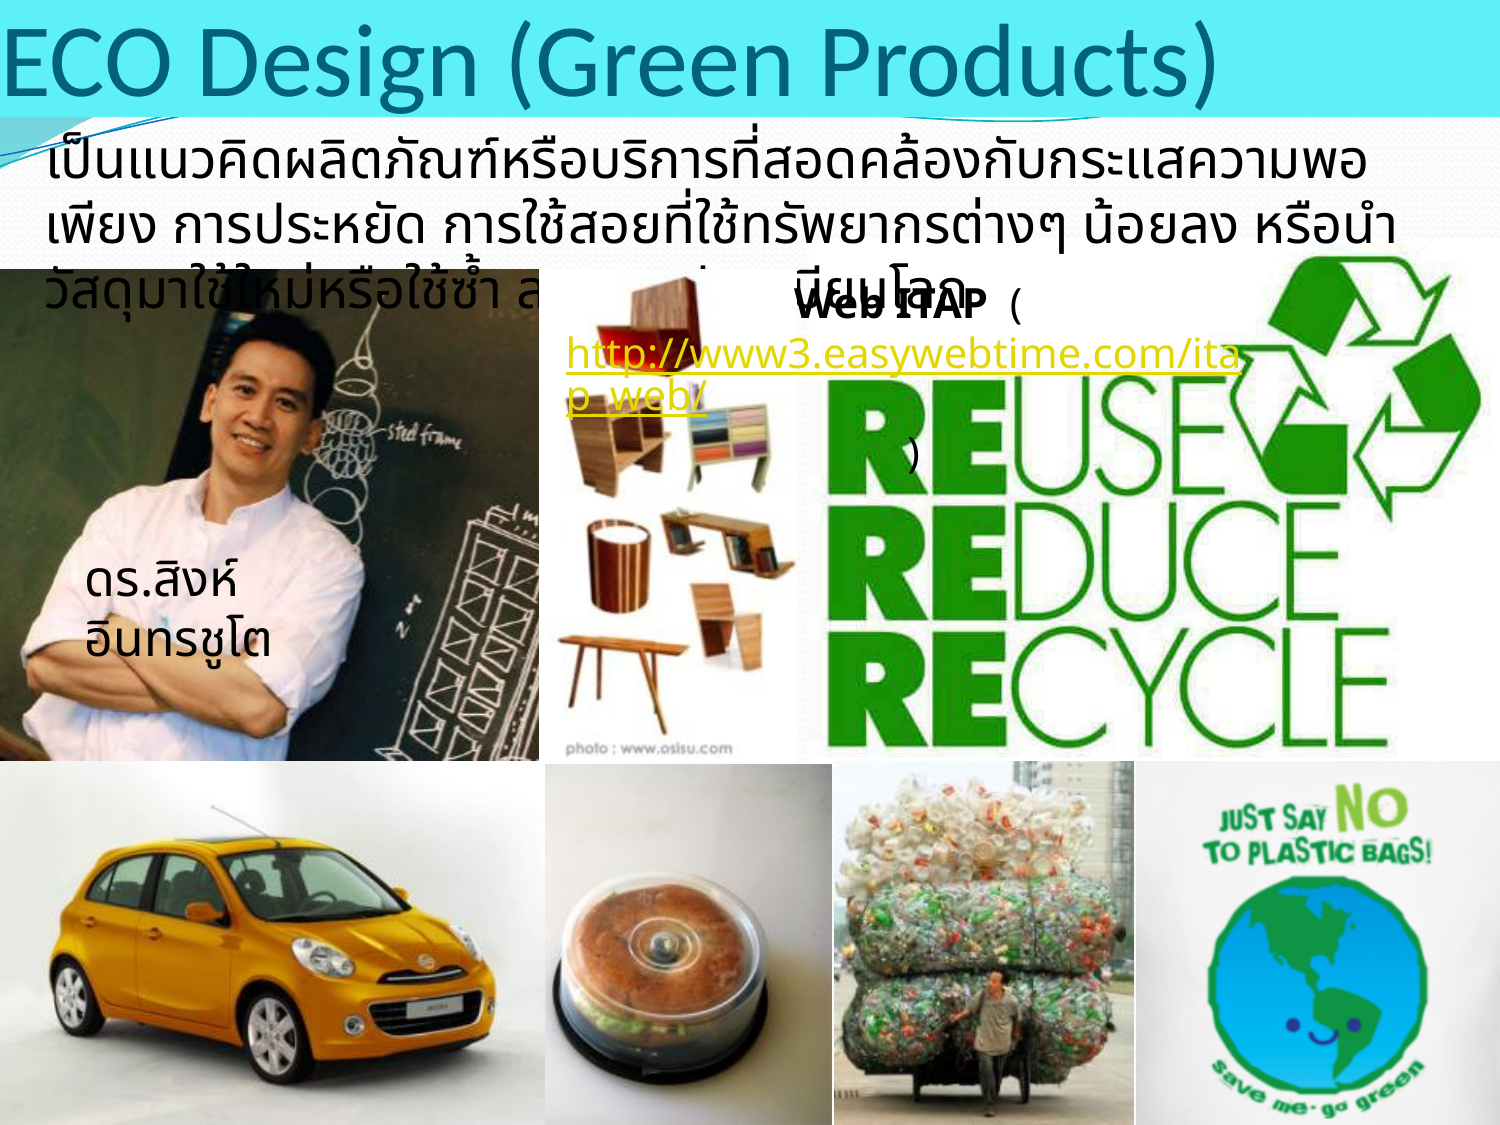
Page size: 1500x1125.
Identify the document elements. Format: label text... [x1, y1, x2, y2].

table_cell [802, 240, 809, 269]
picture [548, 764, 833, 1125]
title ECO Design (Green Products) [0, 0, 1500, 117]
picture [809, 239, 1500, 1125]
table_cell พฤษภาคม [798, 269, 805, 442]
picture [0, 269, 798, 1125]
list เป็นแนวคิดผลิตภัณฑ์หรือบริการที่สอดคล้องกับกระแสความพอเพียง การประหยัด การใช้สอยที่ใช้ทรัพยากรต่างๆ น้อยลง หรือนำวัสดุมาใช้ใหม่หรือใช้ซ้ำ ลดการเบียดเบียนโลก [0, 117, 1500, 269]
